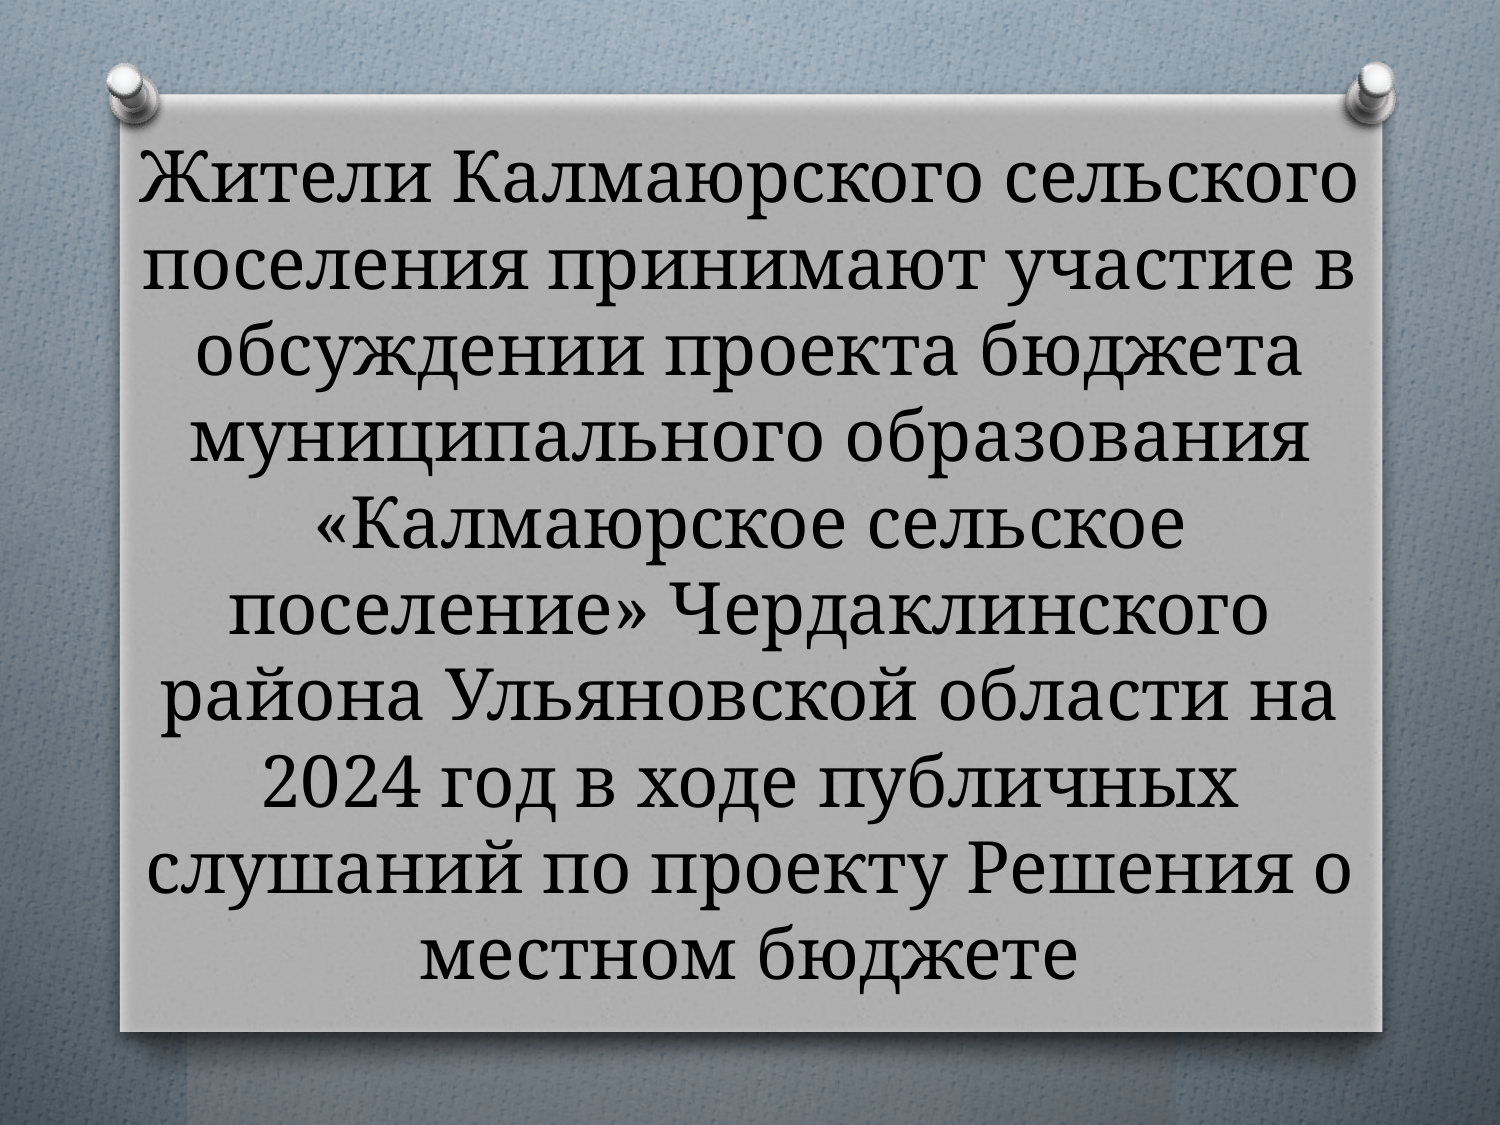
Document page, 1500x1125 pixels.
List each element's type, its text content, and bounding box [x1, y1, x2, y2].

picture [1317, 35, 1439, 146]
picture [75, 29, 198, 137]
title Жители Калмаюрского сельского поселения принимают участие в обсуждении проекта бюджета муниципального образования «Калмаюрское сельское поселение» Чердаклинского района Ульяновской области на 2024 год в ходе публичных слушаний по проекту Решения о местном бюджете [123, 90, 1376, 1035]
